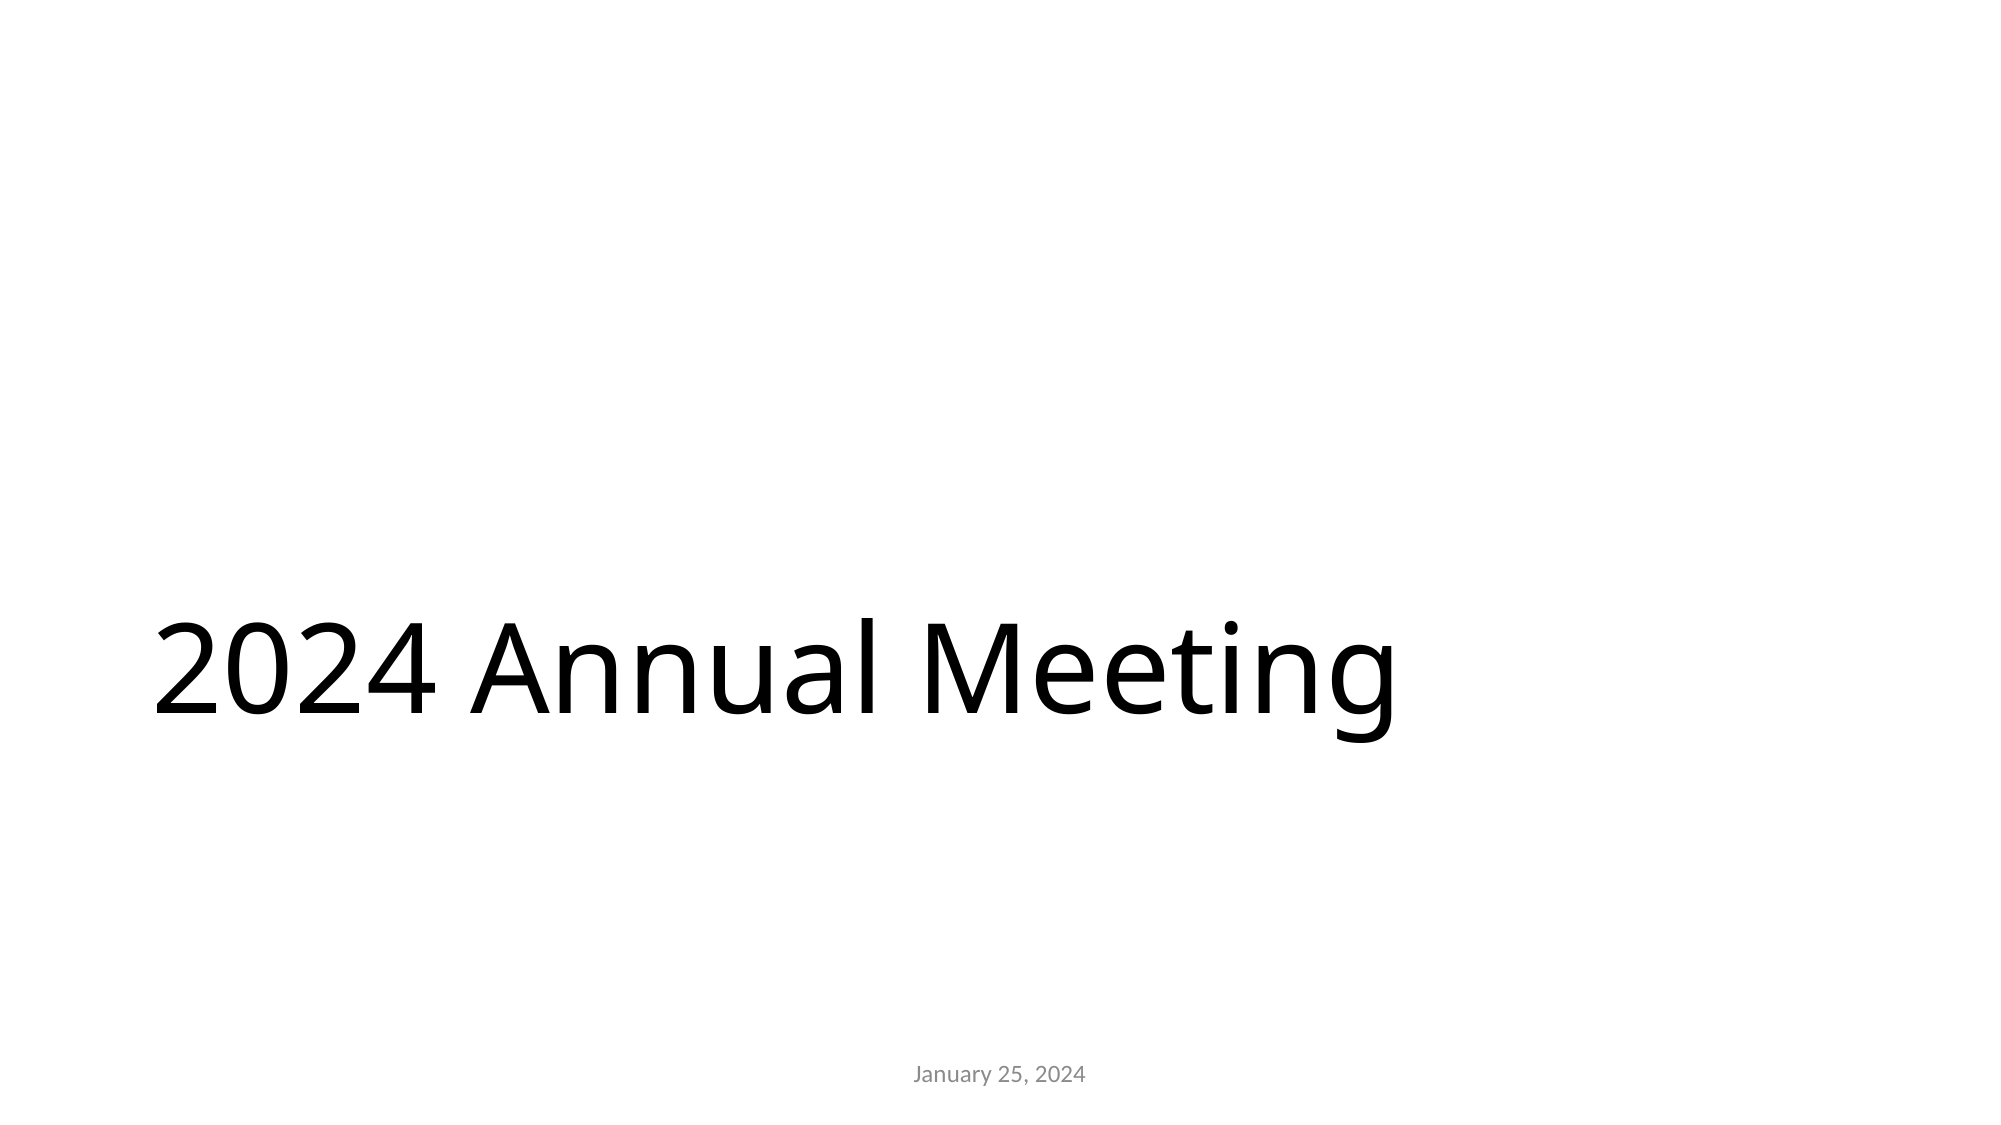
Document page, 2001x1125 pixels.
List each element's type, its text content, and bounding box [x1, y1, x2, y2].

footer January 25, 2024 [662, 1042, 1338, 1103]
title 2024 Annual Meeting [136, 280, 1862, 749]
